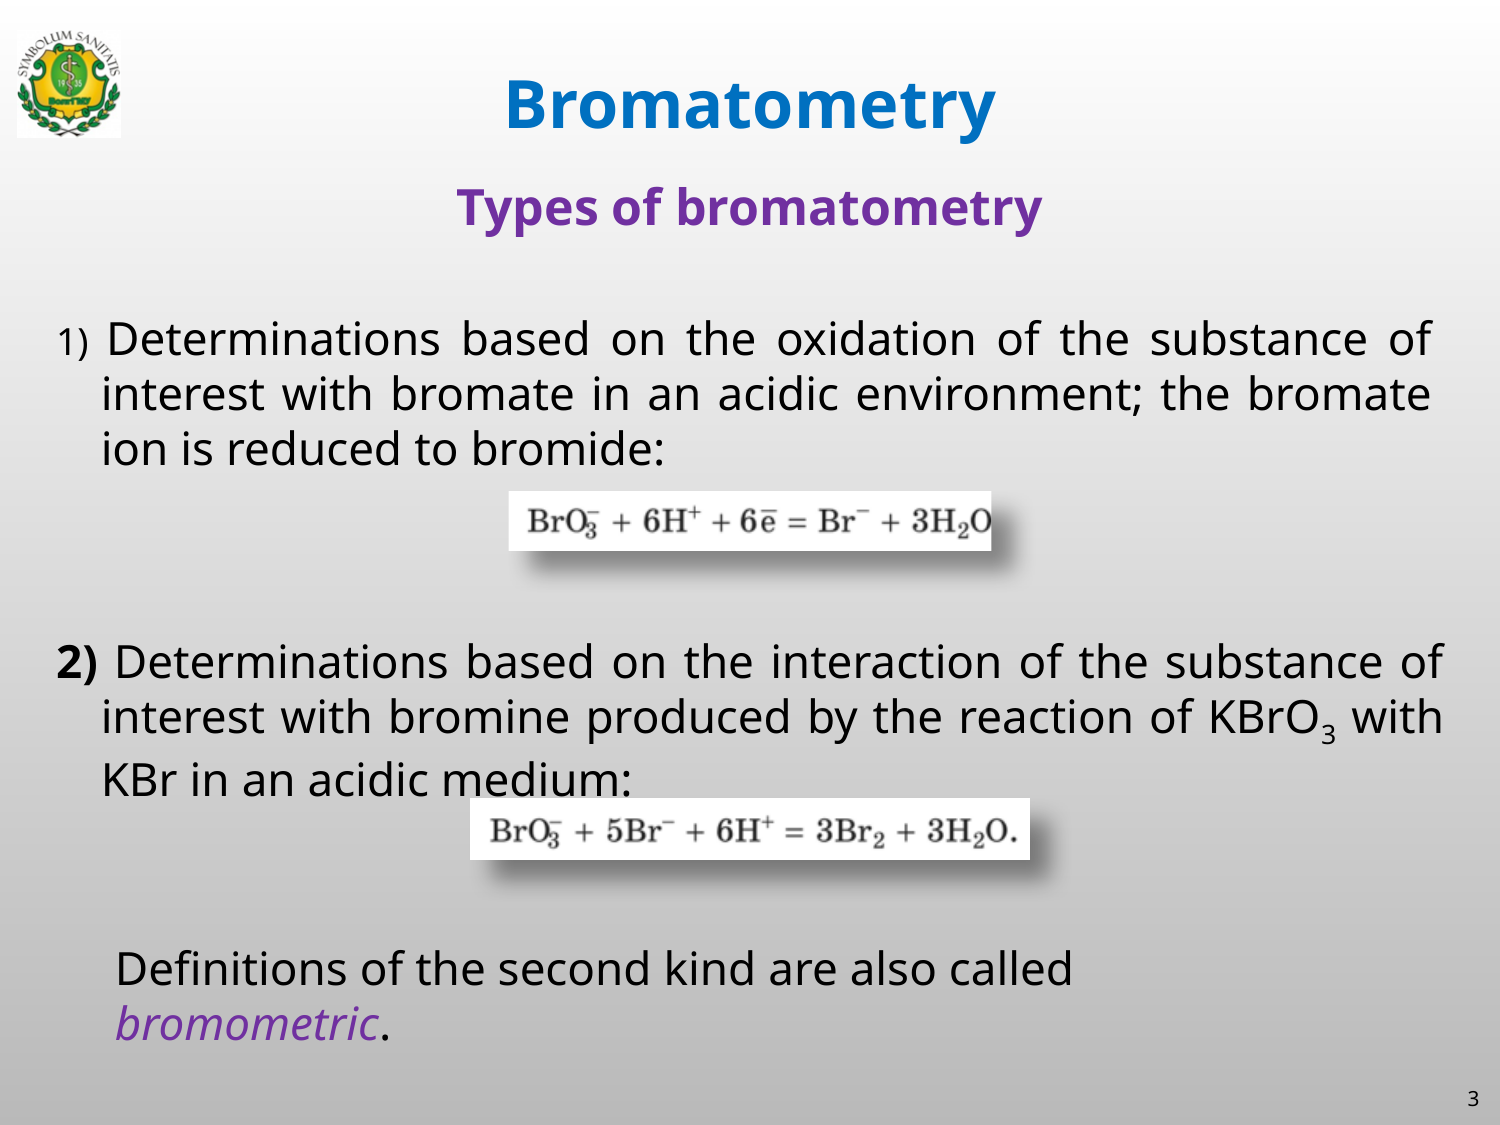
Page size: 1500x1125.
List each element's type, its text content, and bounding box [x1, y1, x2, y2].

picture [508, 491, 992, 552]
slide_number 3 [1400, 1069, 1495, 1125]
picture [17, 30, 121, 139]
text_box Bromatometry [242, 54, 1258, 150]
text_box 2) Determinations based on the interaction of the substance of interest with bromine produced by the reaction of KBrO3 with KBr in an acidic medium: [41, 625, 1459, 813]
picture [469, 798, 1030, 860]
text_box Types of bromatometry [159, 167, 1341, 243]
text_box 1) Determinations based on the oxidation of the substance of interest with bromate in an acidic environment; the bromate ion is reduced to bromide: [41, 302, 1447, 483]
text_box Definitions of the second kind are also called bromometric. [100, 932, 1263, 1057]
